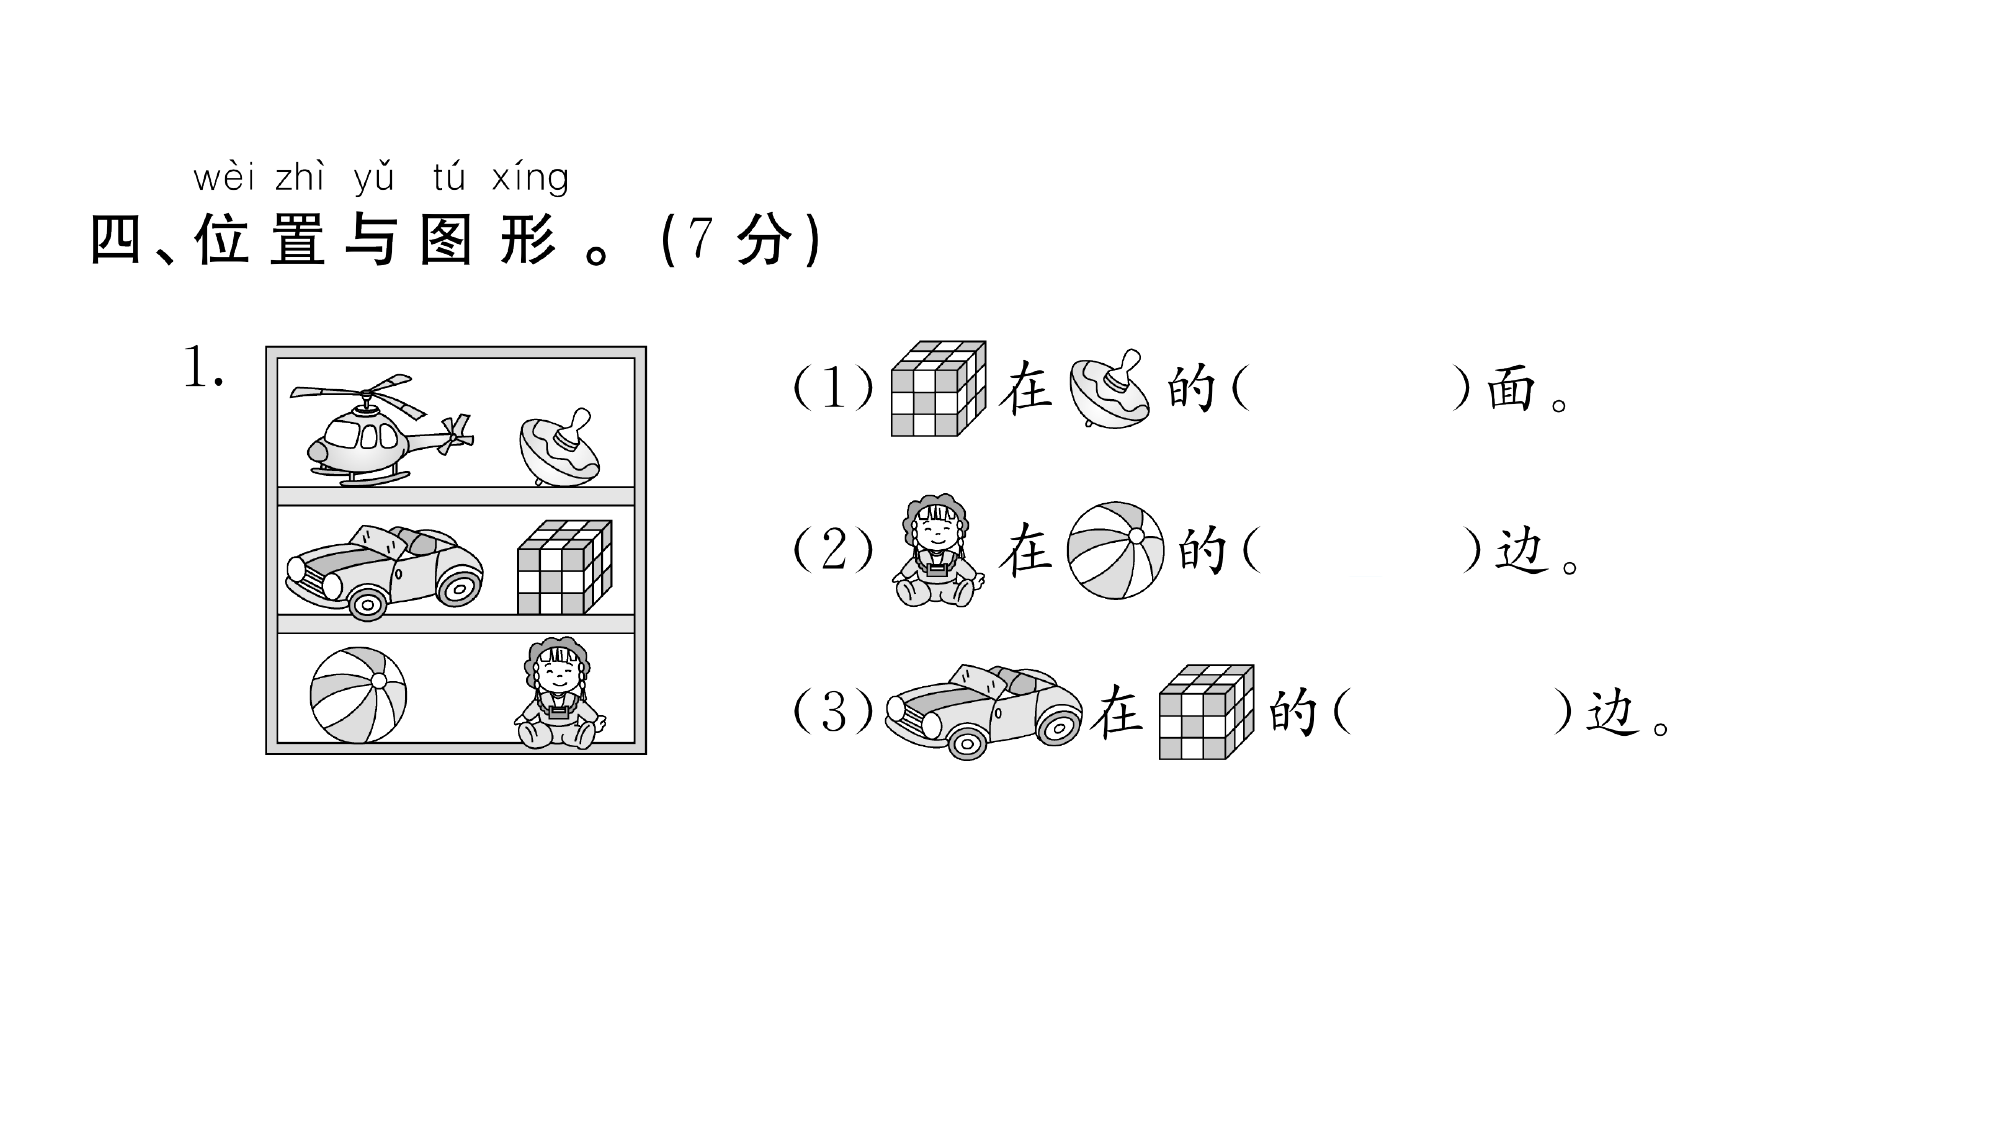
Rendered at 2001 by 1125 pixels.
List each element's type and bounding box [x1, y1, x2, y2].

picture [88, 118, 1979, 765]
